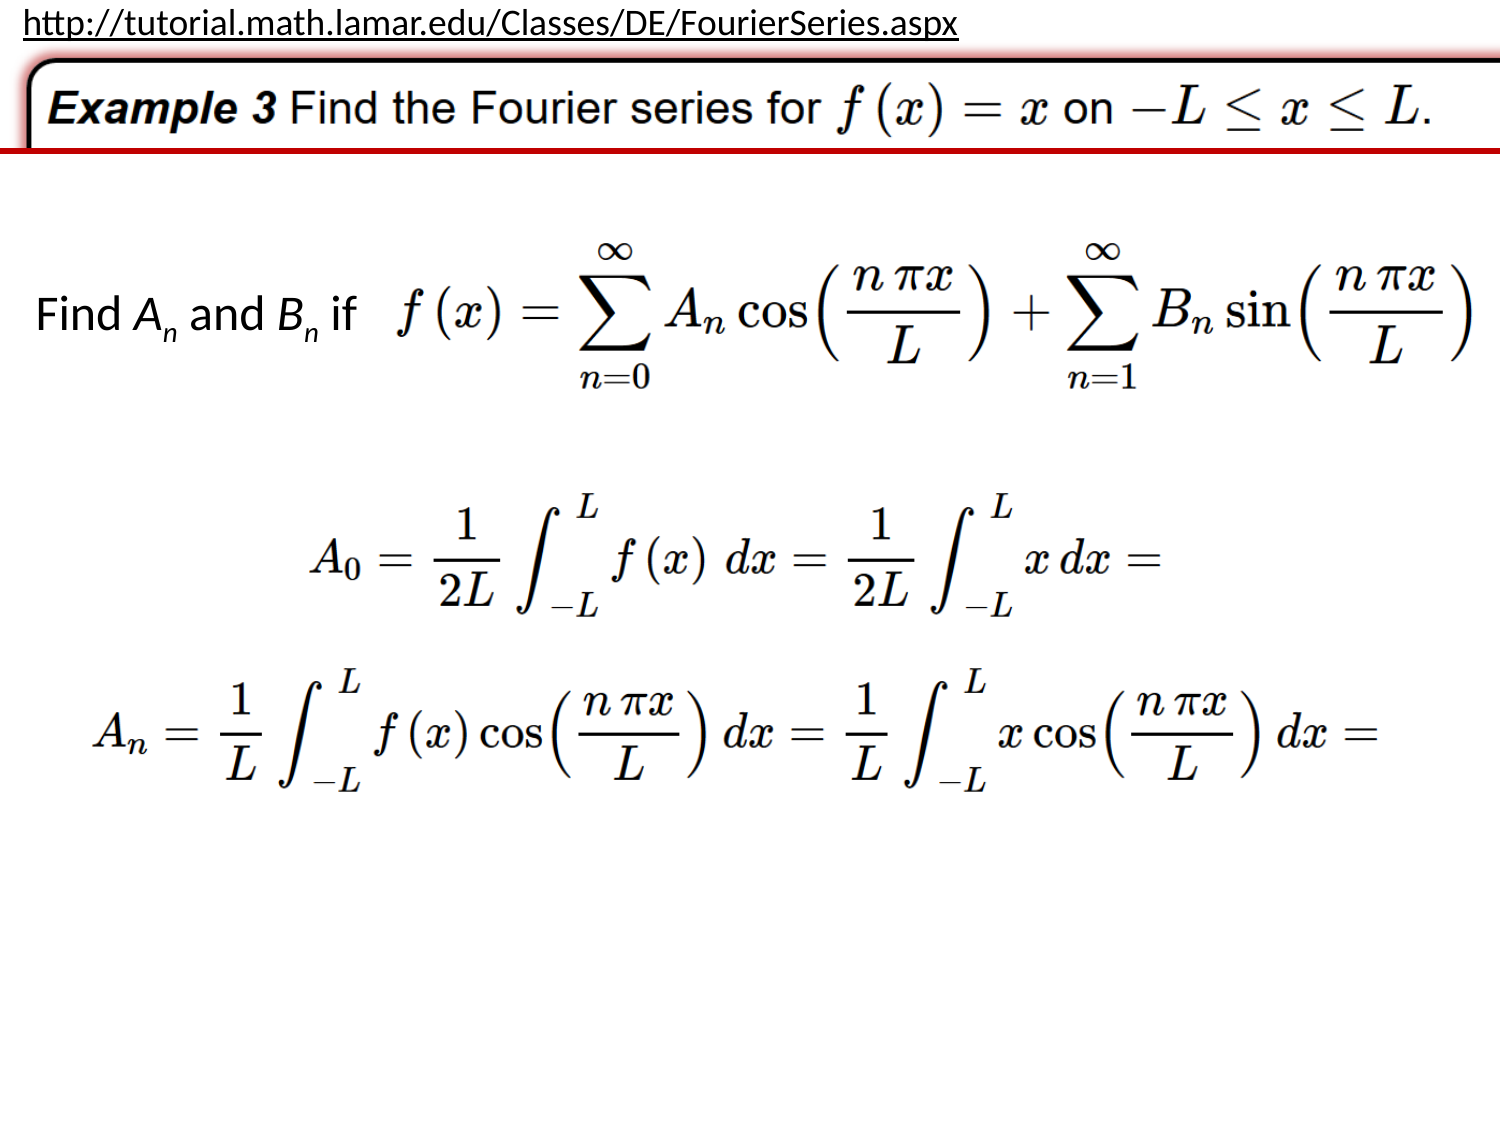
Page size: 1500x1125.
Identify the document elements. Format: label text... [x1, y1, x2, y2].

text_box http://tutorial.math.lamar.edu/Classes/DE/FourierSeries.aspx [7, 0, 1057, 35]
picture [76, 485, 1388, 823]
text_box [20, 221, 1500, 415]
picture [0, 35, 1500, 148]
